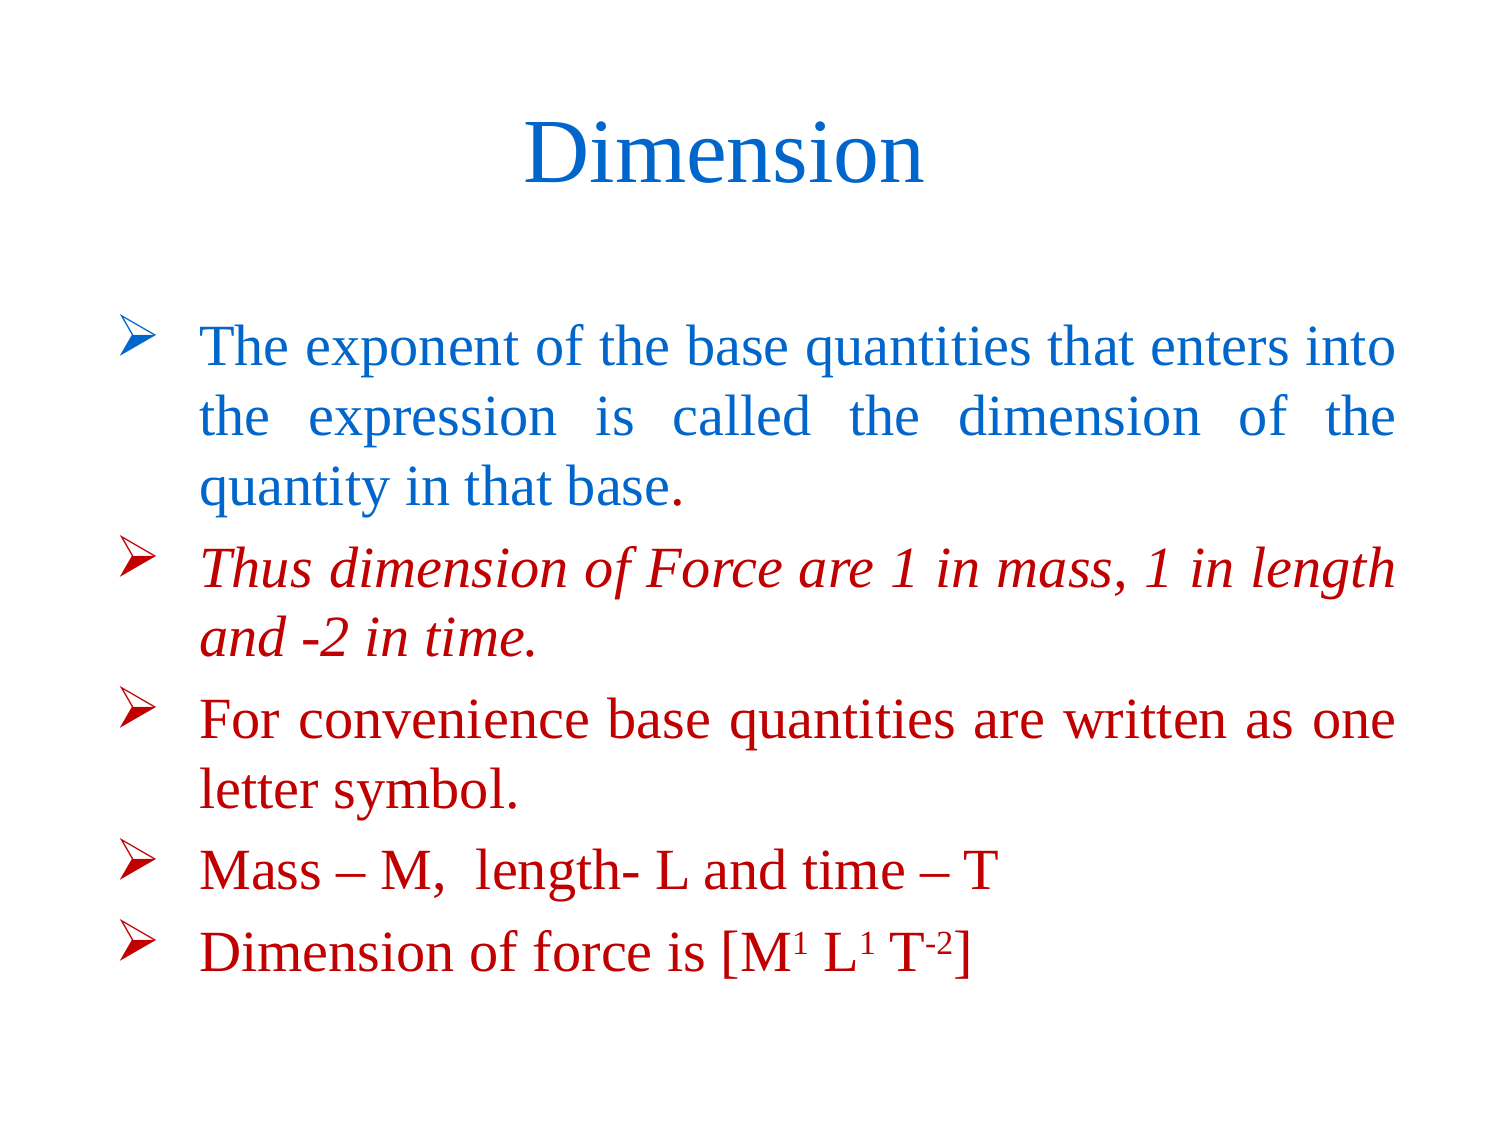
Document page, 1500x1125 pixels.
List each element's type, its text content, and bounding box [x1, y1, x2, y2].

title Dimension [87, 24, 1363, 267]
subtitle The exponent of the base quantities that enters into the expression is called the dimension of the quantity in that base. Thus dimension of Force are 1 in mass, 1 in length and -2 in time. For convenience base quantities are written as one letter symbol. Mass – M, length- L and time – T Dimension of force is [M1 L1 T-2] [99, 299, 1413, 1063]
